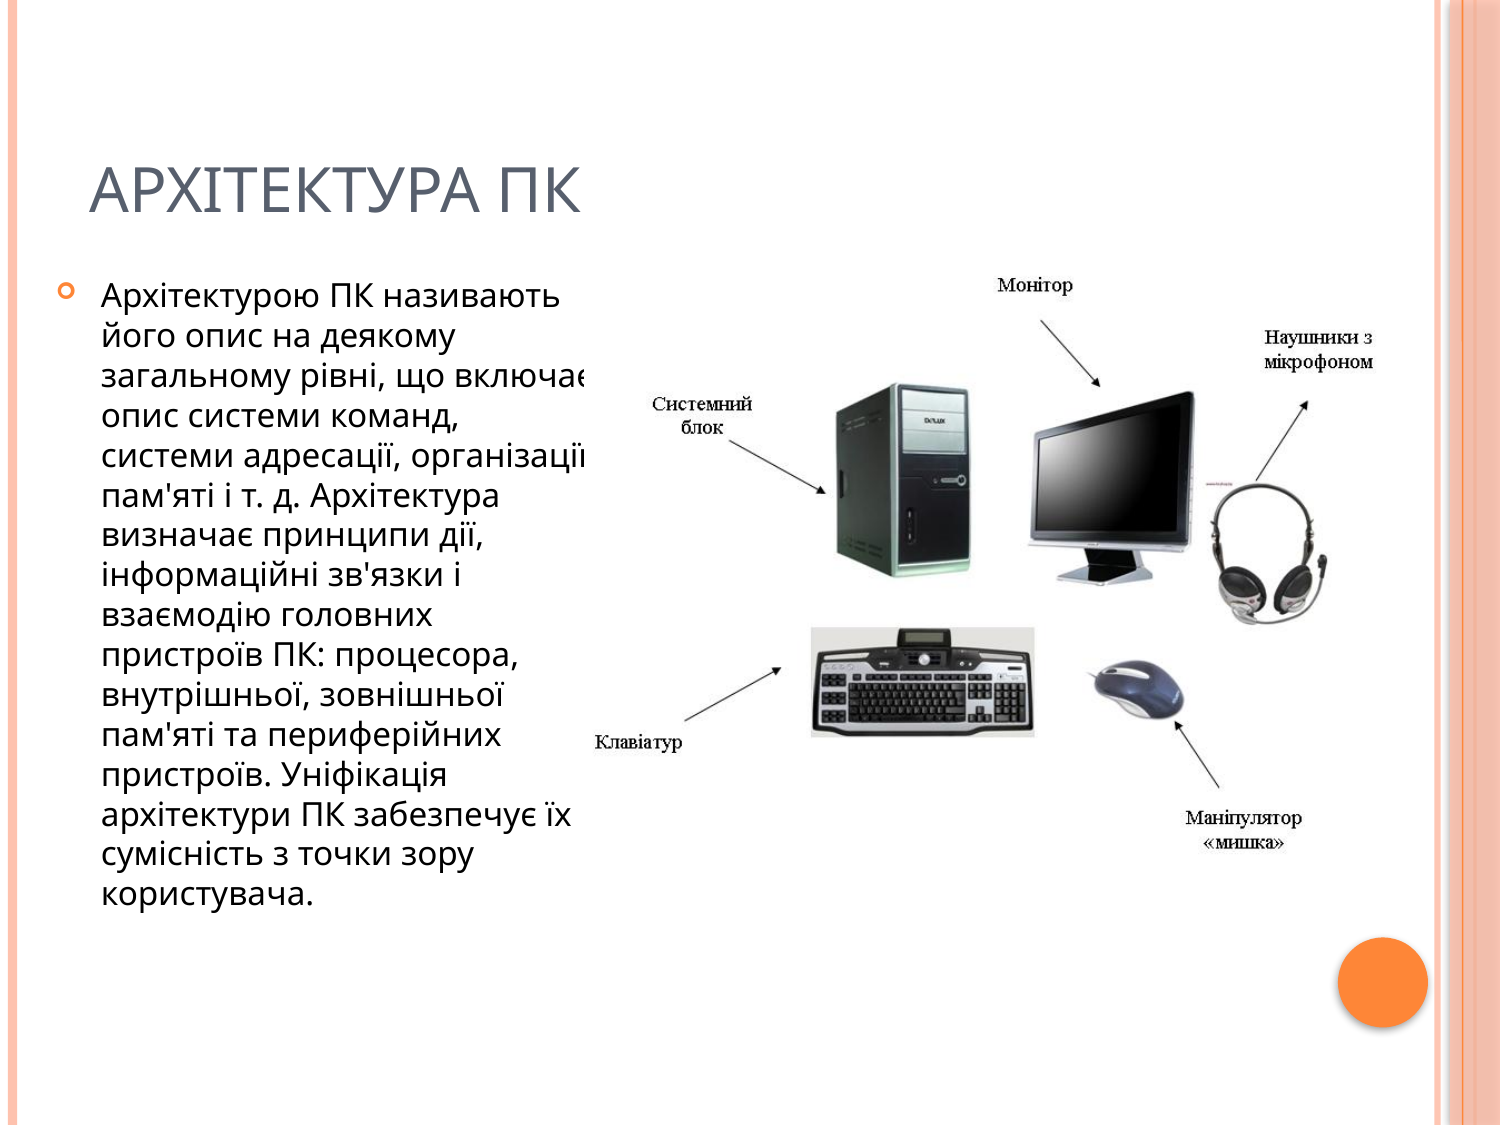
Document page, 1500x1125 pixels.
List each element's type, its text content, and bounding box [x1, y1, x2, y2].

list Архітектурою ПК називають його опис на деякому загальному рівні, що включає опис системи команд, системи адресації, організації пам'яті і т. д. Архітектура визначає принципи дії, інформаційні зв'язки і взаємодію головних пристроїв ПК: процесора, внутрішньої, зовнішньої пам'яті та периферійних пристроїв. Уніфікація архітектури ПК забезпечує їх сумісність з точки зору користувача. [41, 267, 610, 969]
title Архітектура ПК [75, 45, 1300, 233]
picture [584, 266, 1424, 882]
